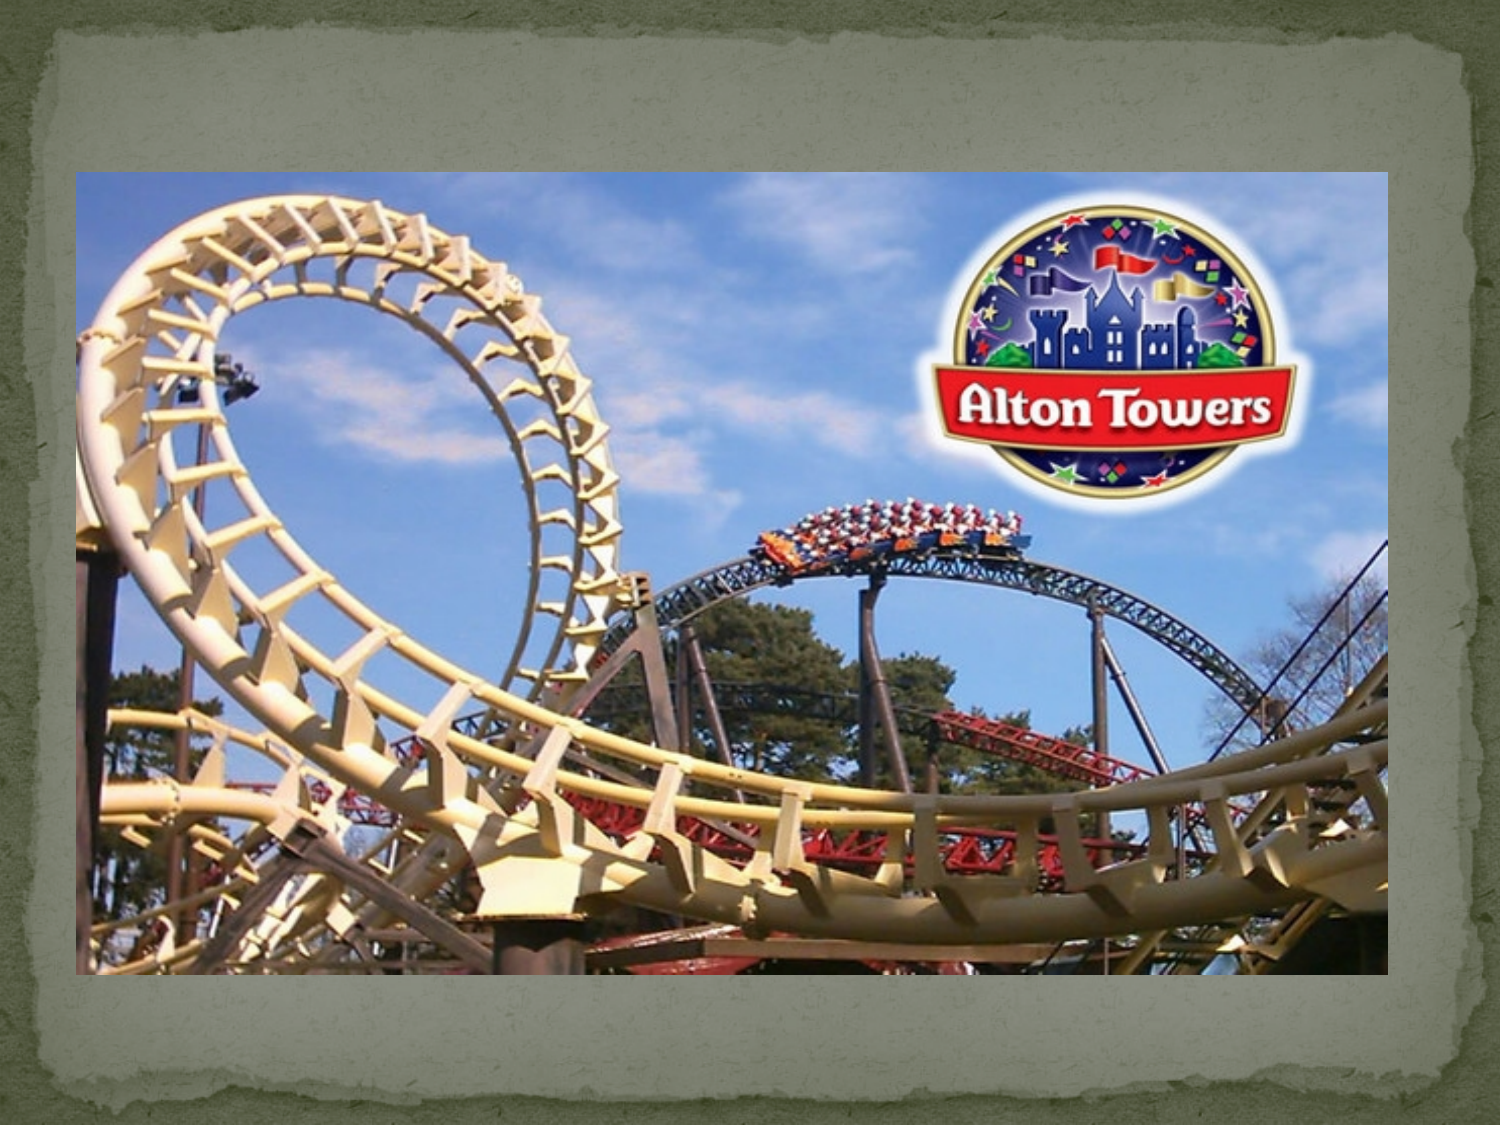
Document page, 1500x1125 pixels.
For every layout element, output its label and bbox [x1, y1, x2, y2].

list [79, 175, 1385, 973]
